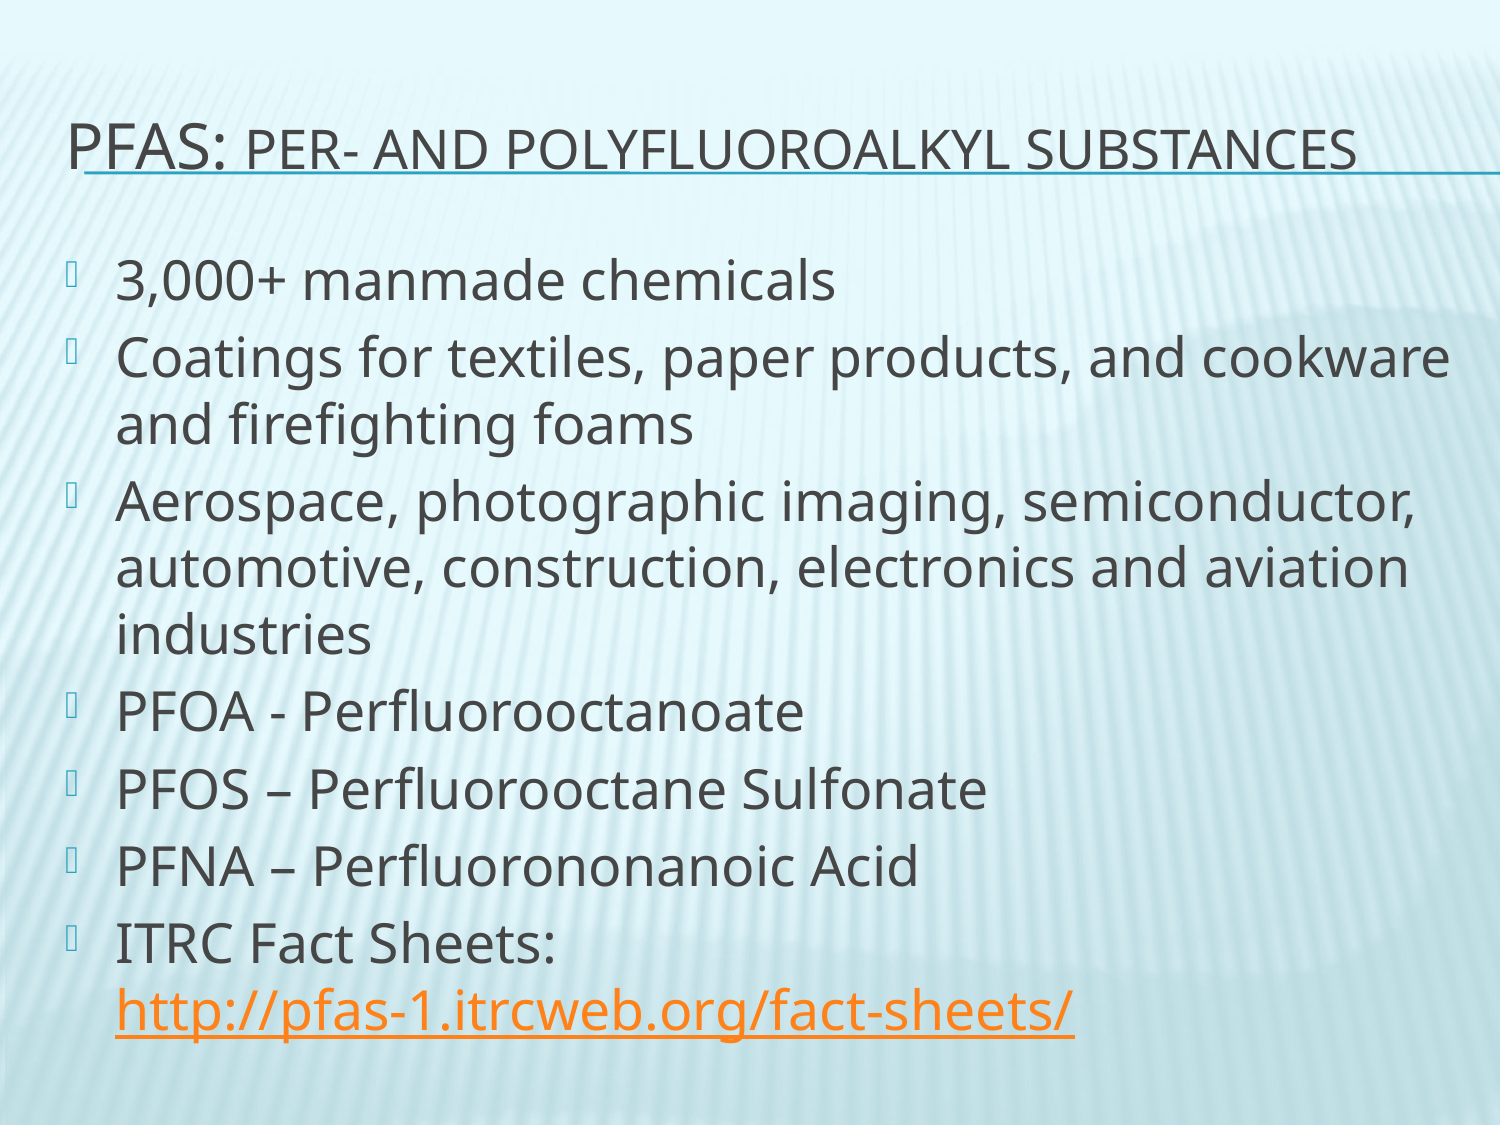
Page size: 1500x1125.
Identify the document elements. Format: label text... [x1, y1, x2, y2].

list 3,000+ manmade chemicals Coatings for textiles, paper products, and cookware and firefighting foams Aerospace, photographic imaging, semiconductor, automotive, construction, electronics and aviation industries PFOA - Perfluorooctanoate PFOS – Perfluorooctane Sulfonate PFNA – Perfluorononanoic Acid ITRC Fact Sheets: http://pfas-1.itrcweb.org/fact-sheets/ [50, 237, 1475, 1063]
title PFAS: Per- and Polyfluoroalkyl Substances [50, 75, 1475, 213]
